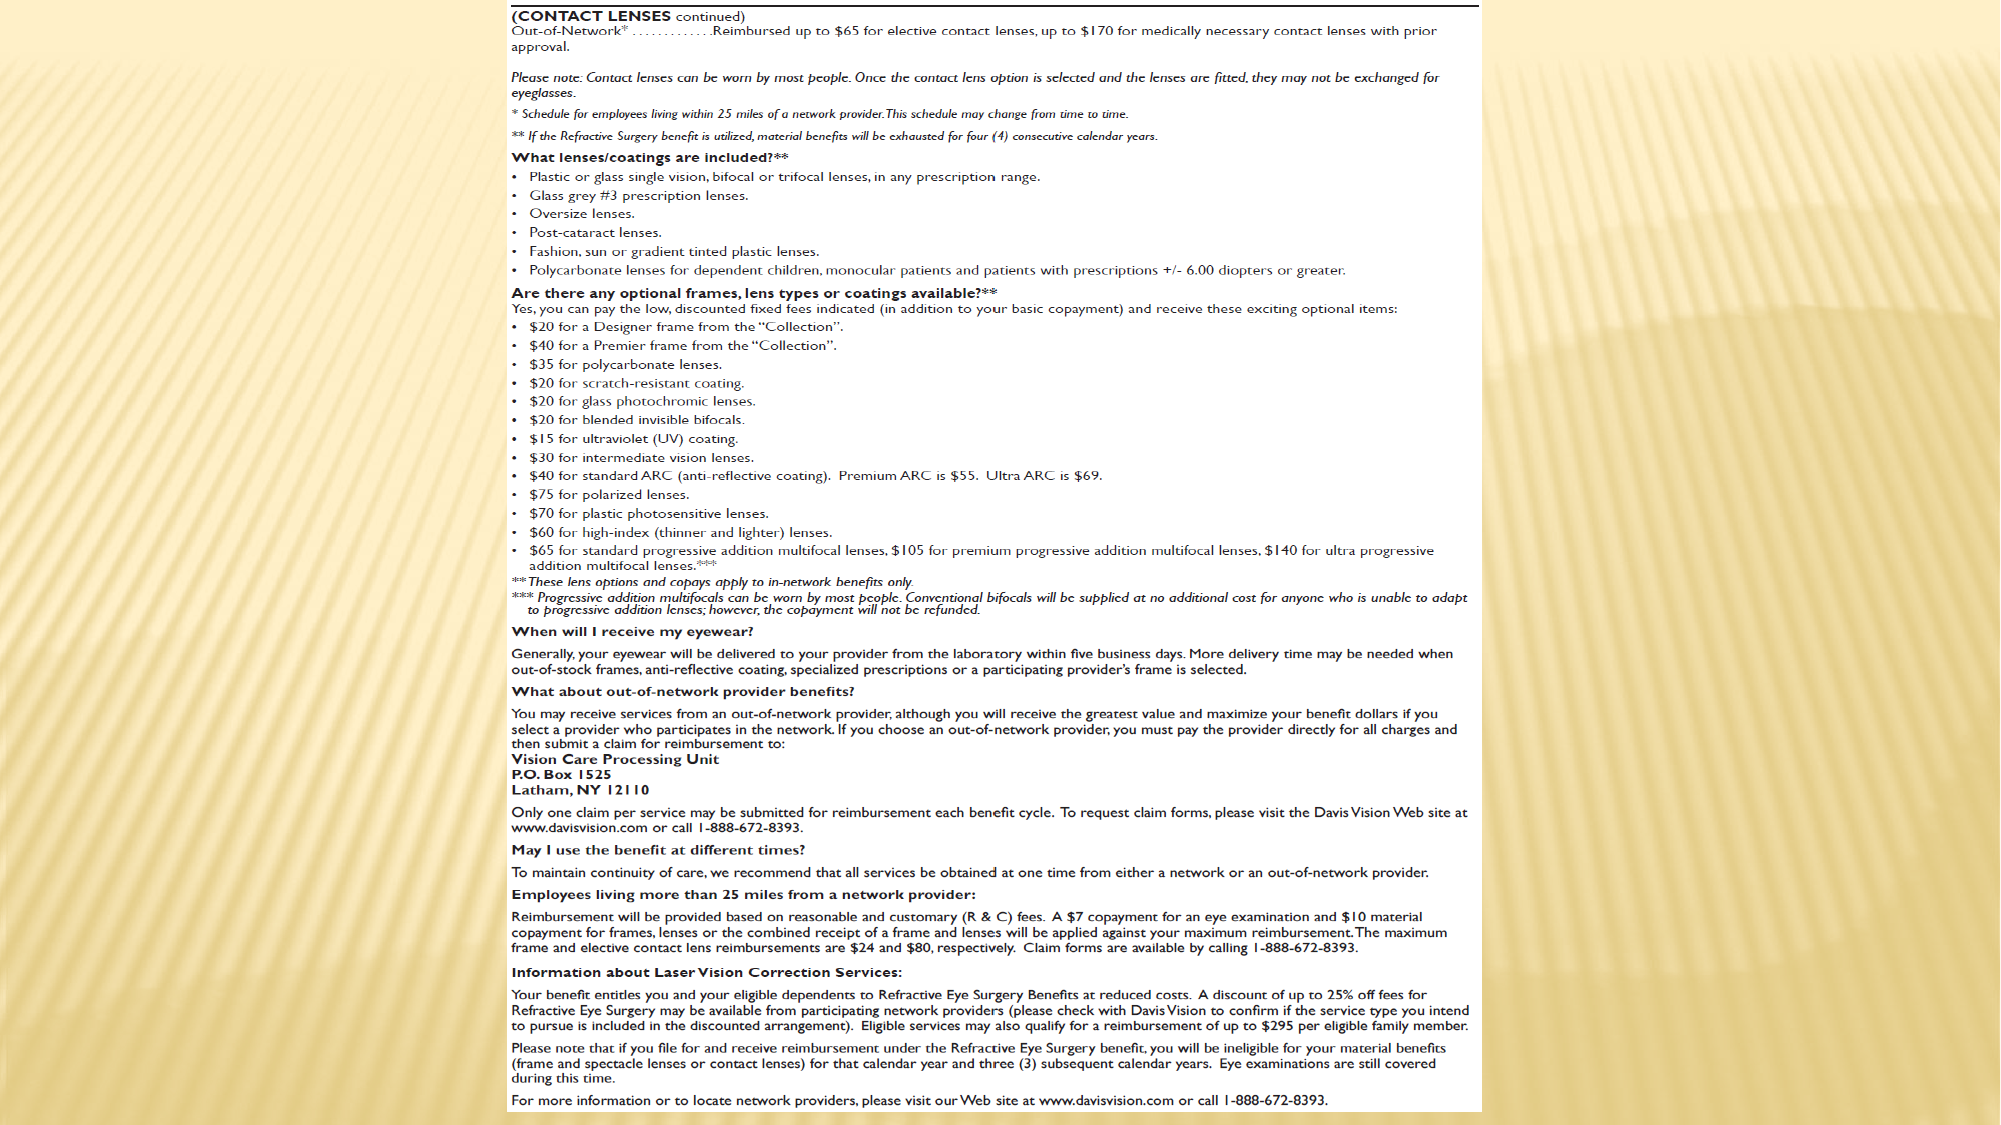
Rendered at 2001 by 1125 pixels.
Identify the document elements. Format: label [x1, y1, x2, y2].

picture [506, 0, 1483, 1113]
